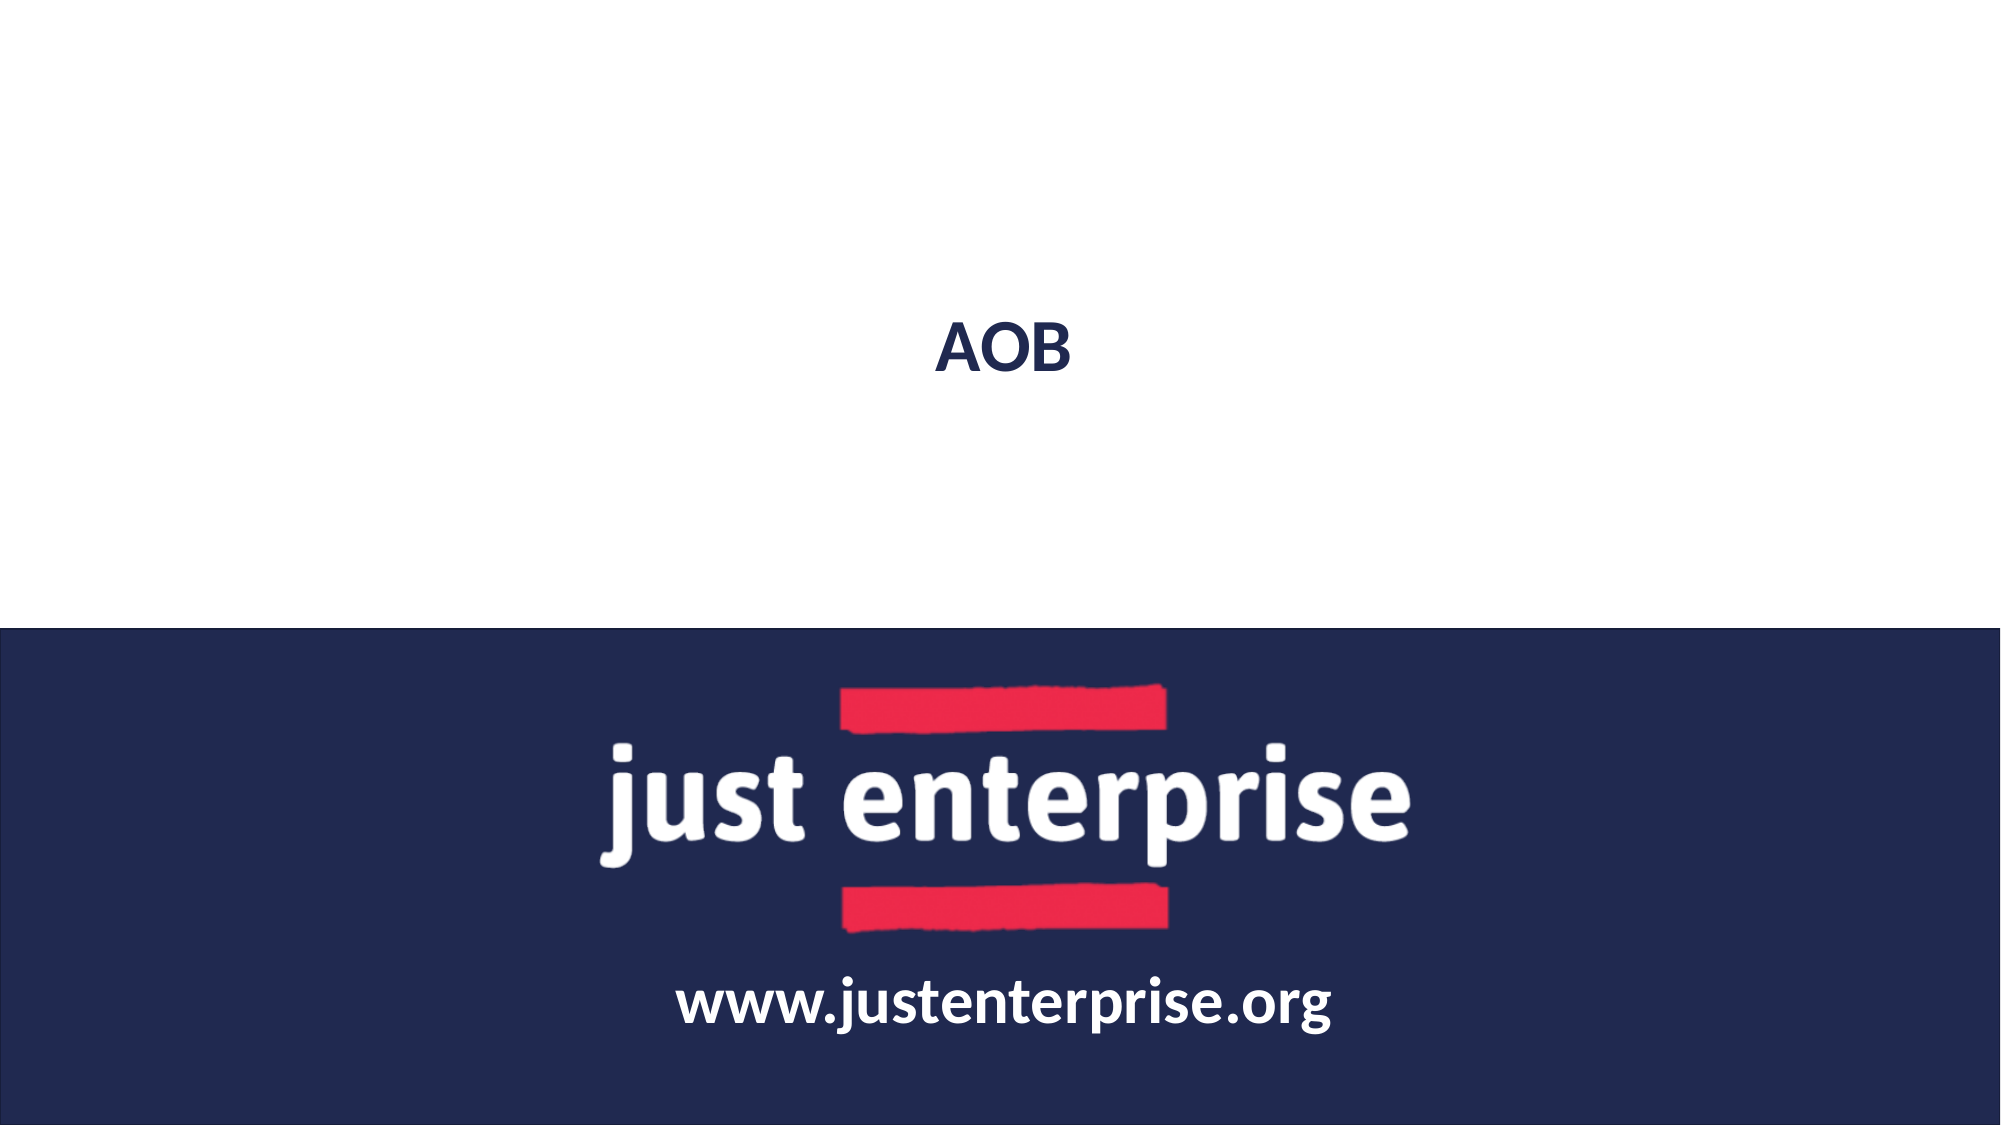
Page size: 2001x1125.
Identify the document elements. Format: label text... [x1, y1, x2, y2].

picture [496, 638, 1513, 978]
title AOB [125, 98, 1884, 595]
